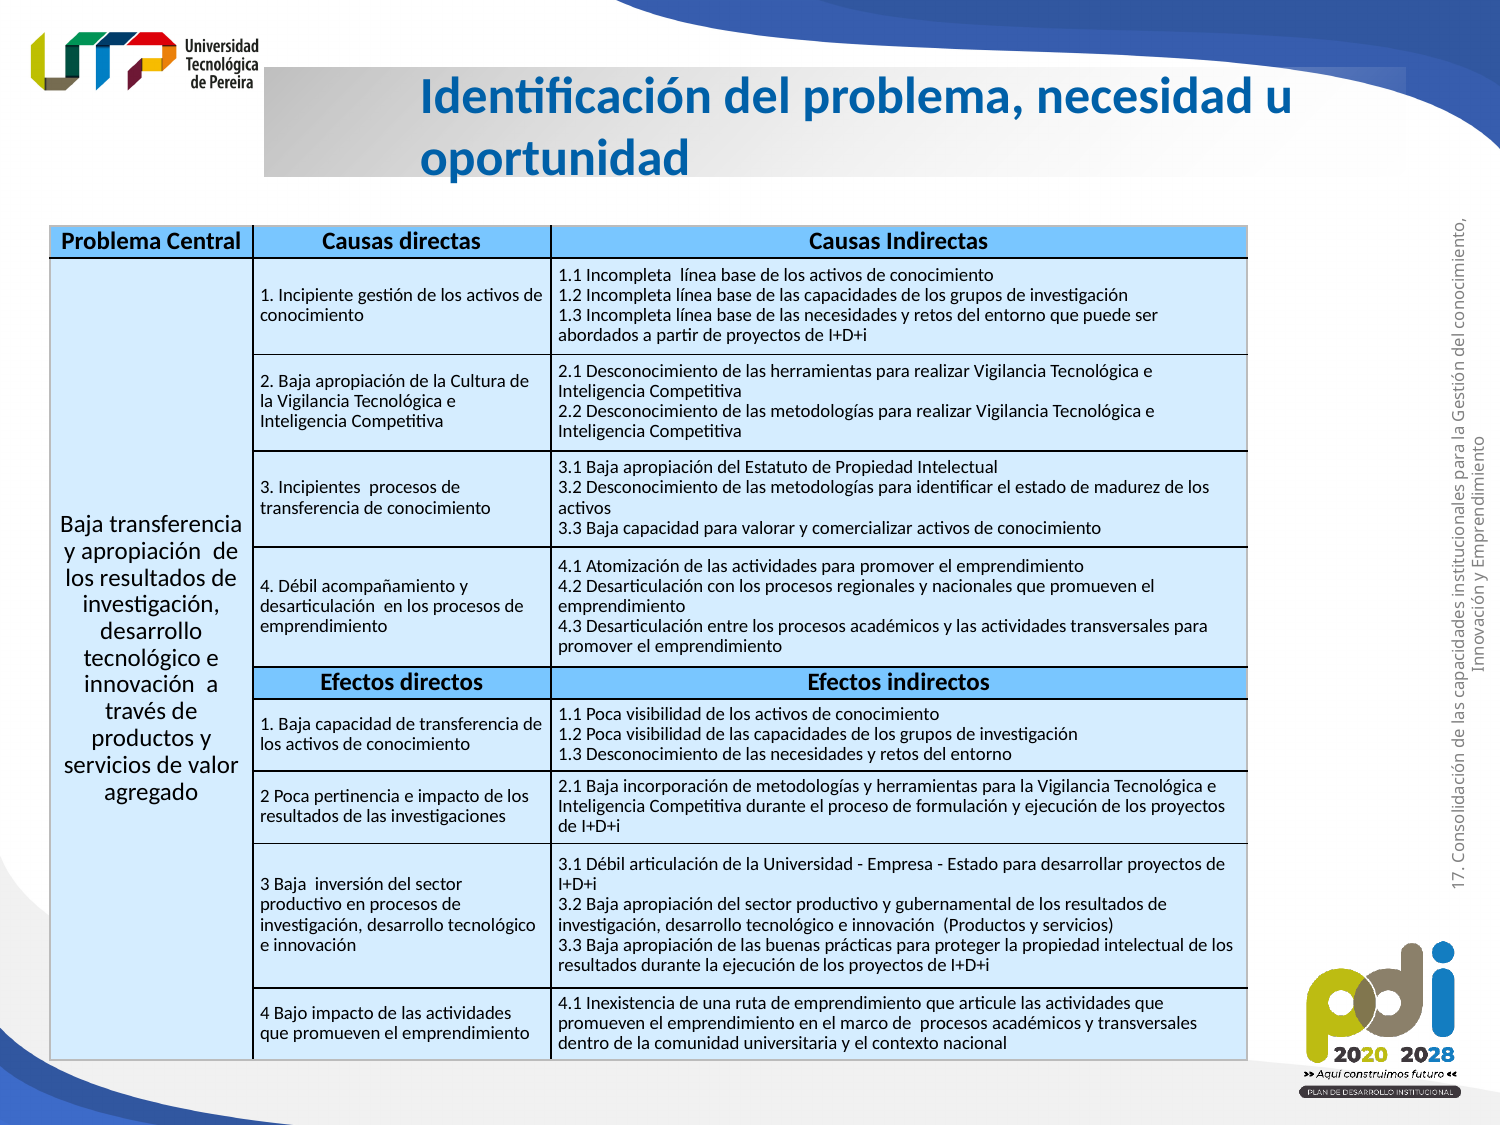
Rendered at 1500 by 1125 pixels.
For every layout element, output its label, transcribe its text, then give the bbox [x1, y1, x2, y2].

table_cell 2 Poca pertinencia e impacto de los resultados de las investigaciones [254, 772, 550, 843]
table_cell 1. Baja capacidad de transferencia de los activos de conocimiento [254, 700, 550, 770]
picture [0, 0, 1500, 1125]
table_cell 1. Incipiente gestión de los activos de conocimiento [254, 259, 550, 354]
table_header Problema Central [51, 227, 252, 257]
table_cell Efectos directos [254, 668, 550, 698]
table_cell 3 Baja inversión del sector productivo en procesos de investigación, desarrollo tecnológico e innovación [254, 844, 550, 987]
table_cell 2.1 Baja incorporación de metodologías y herramientas para la Vigilancia Tecnológica e Inteligencia Competitiva durante el proceso de formulación y ejecución de los proyectos de I+D+i [552, 772, 1246, 843]
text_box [264, 50, 1418, 197]
table_cell 2.1 Desconocimiento de las herramientas para realizar Vigilancia Tecnológica e Inteligencia Competitiva 2.2 Desconocimiento de las metodologías para realizar Vigilancia Tecnológica e Inteligencia Competitiva [552, 355, 1246, 450]
table_cell 2. Baja apropiación de la Cultura de la Vigilancia Tecnológica e Inteligencia Competitiva [254, 355, 550, 450]
table_header Causas Indirectas [552, 227, 1246, 257]
table_cell 1.1 Poca visibilidad de los activos de conocimiento 1.2 Poca visibilidad de las capacidades de los grupos de investigación 1.3 Desconocimiento de las necesidades y retos del entorno [552, 700, 1246, 770]
table_cell 3.1 Baja apropiación del Estatuto de Propiedad Intelectual 3.2 Desconocimiento de las metodologías para identificar el estado de madurez de los activos 3.3 Baja capacidad para valorar y comercializar activos de conocimiento [552, 452, 1246, 546]
table_cell 4. Débil acompañamiento y desarticulación en los procesos de emprendimiento [254, 548, 550, 666]
table_cell 3.1 Débil articulación de la Universidad - Empresa - Estado para desarrollar proyectos de I+D+i 3.2 Baja apropiación del sector productivo y gubernamental de los resultados de investigación, desarrollo tecnológico e innovación (Productos y servicios) 3.3 Baja apropiación de las buenas prácticas para proteger la propiedad intelectual de los resultados durante la ejecución de los proyectos de I+D+i [552, 844, 1246, 987]
table_cell 4.1 Inexistencia de una ruta de emprendimiento que articule las actividades que promueven el emprendimiento en el marco de procesos académicos y transversales dentro de la comunidad universitaria y el contexto nacional [552, 989, 1246, 1059]
table_cell 4 Bajo impacto de las actividades que promueven el emprendimiento [254, 989, 550, 1059]
table_cell 3. Incipientes procesos de transferencia de conocimiento [254, 452, 550, 546]
table_cell 1.1 Incompleta línea base de los activos de conocimiento 1.2 Incompleta línea base de las capacidades de los grupos de investigación 1.3 Incompleta línea base de las necesidades y retos del entorno que puede ser abordados a partir de proyectos de I+D+i [552, 259, 1246, 354]
table_cell 4.1 Atomización de las actividades para promover el emprendimiento 4.2 Desarticulación con los procesos regionales y nacionales que promueven el emprendimiento 4.3 Desarticulación entre los procesos académicos y las actividades transversales para promover el emprendimiento [552, 548, 1246, 666]
table_cell Efectos indirectos [552, 668, 1246, 698]
table_header Causas directas [254, 227, 550, 257]
table_cell Baja transferencia y apropiación de los resultados de investigación, desarrollo tecnológico e innovación a través de productos y servicios de valor agregado [51, 259, 252, 1059]
text_box 17. Consolidación de las capacidades institucionales para la Gestión del conocimiento, Innovación y Emprendimiento [1440, 176, 1495, 933]
